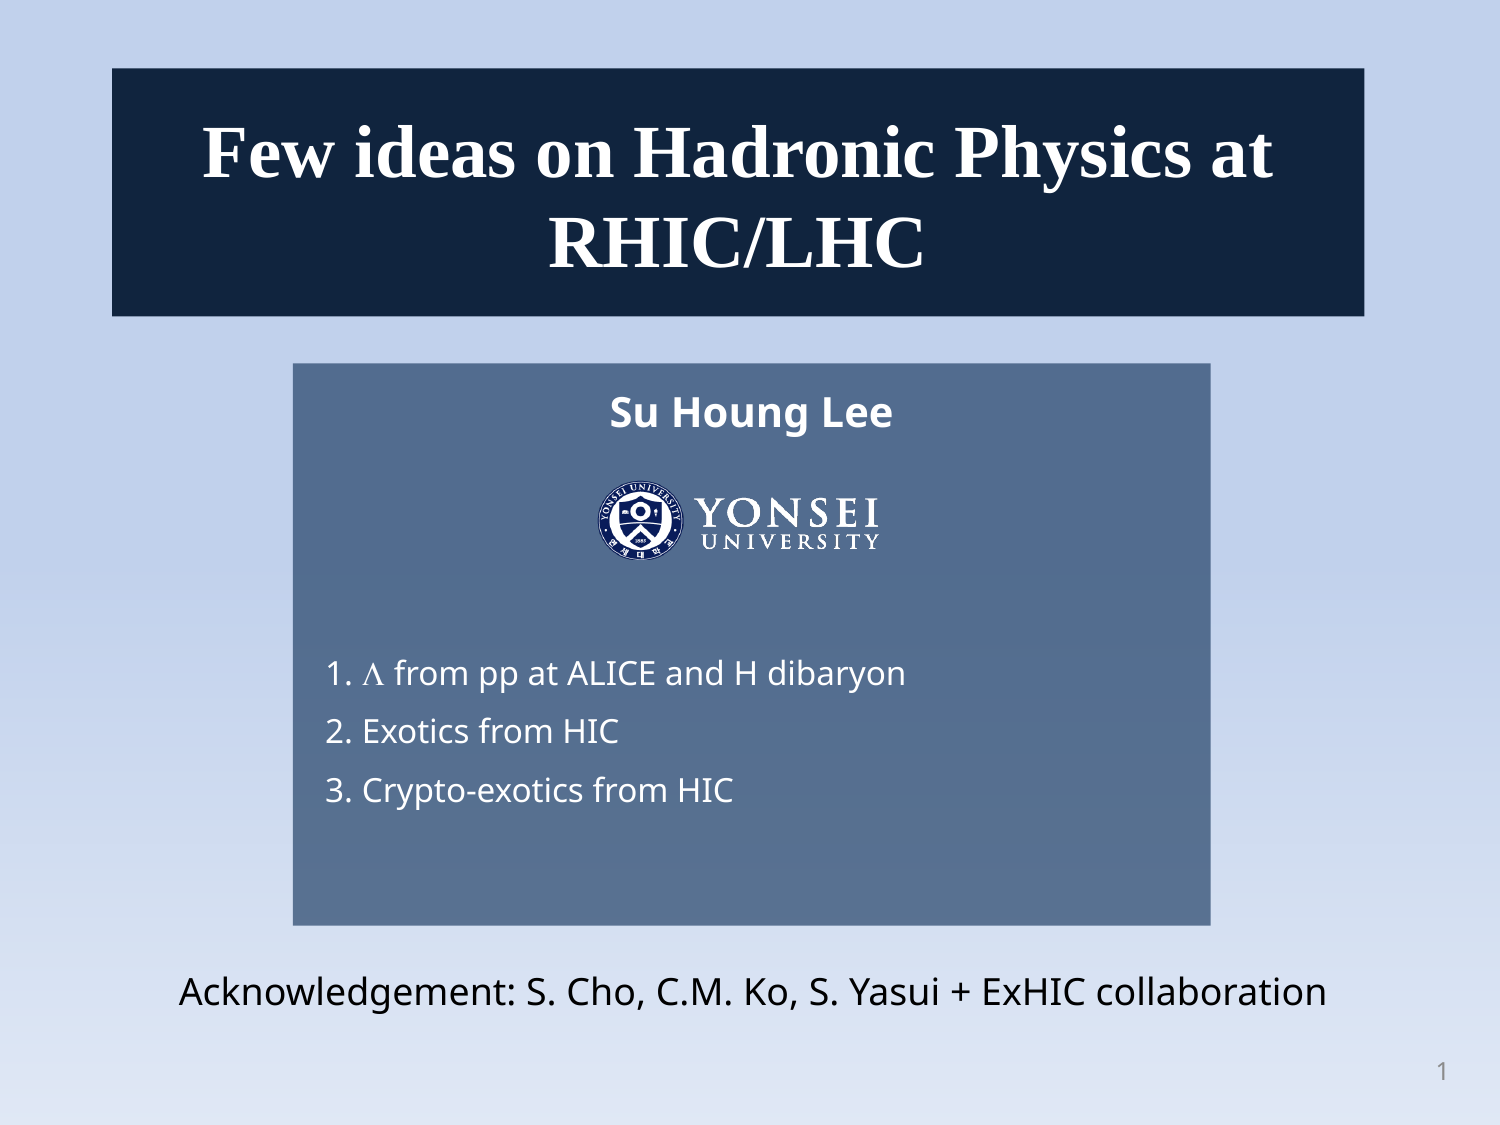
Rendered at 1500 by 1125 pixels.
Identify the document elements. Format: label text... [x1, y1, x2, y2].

text_box Acknowledgement: S. Cho, C.M. Ko, S. Yasui + ExHIC collaboration [164, 960, 1407, 1021]
slide_number 1 [1114, 1042, 1465, 1103]
text_box Su Houng Lee 1. L from pp at ALICE and H dibaryon 2. Exotics from HIC 3. Crypto-exotics from HIC [292, 363, 1211, 926]
picture [597, 480, 880, 560]
text_box Few ideas on Hadronic Physics at RHIC/LHC [112, 68, 1365, 317]
